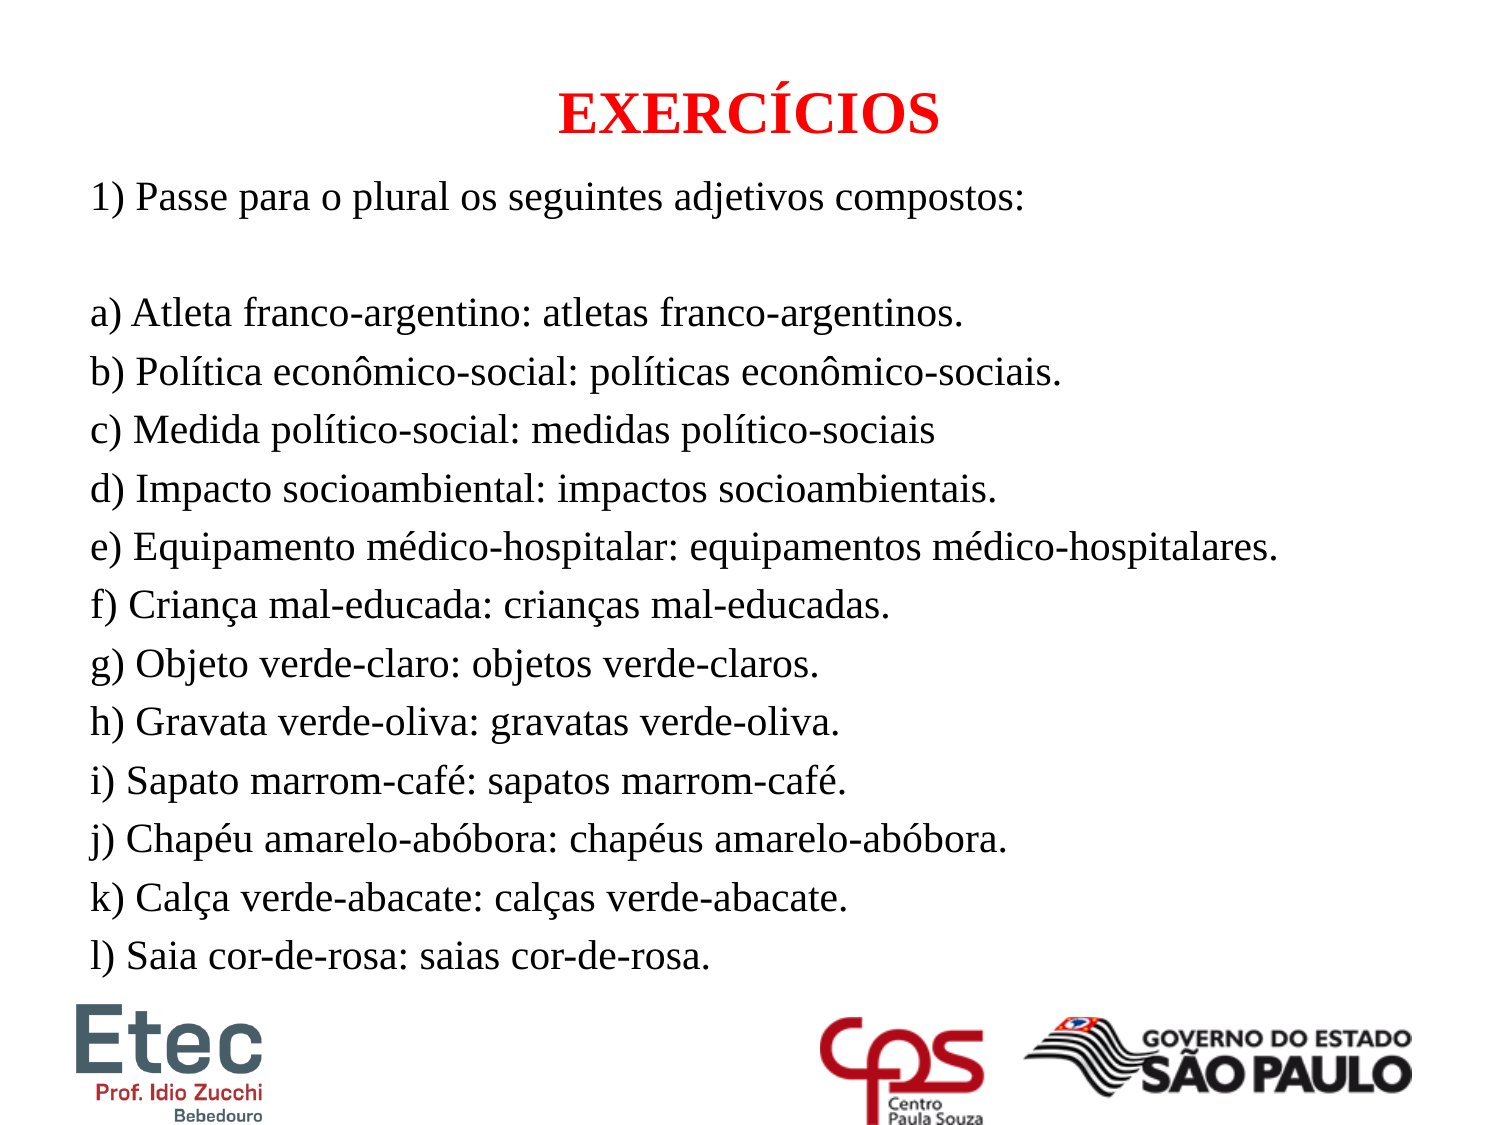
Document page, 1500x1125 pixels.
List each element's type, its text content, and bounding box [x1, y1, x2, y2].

text_box [734, 165, 766, 286]
list 1) Passe para o plural os seguintes adjetivos compostos: a) Atleta franco-argentino: atletas franco-argentinos. b) Política econômico-social: políticas econômico-sociais. c) Medida político-social: medidas político-sociais d) Impacto socioambiental: impactos socioambientais. e) Equipamento médico-hospitalar: equipamentos médico-hospitalares. f) Criança mal-educada: crianças mal-educadas. g) Objeto verde-claro: objetos verde-claros. h) Gravata verde-oliva: gravatas verde-oliva. i) Sapato marrom-café: sapatos marrom-café. j) Chapéu amarelo-abóbora: chapéus amarelo-abóbora. k) Calça verde-abacate: calças verde-abacate. l) Saia cor-de-rosa: saias cor-de-rosa. [75, 160, 1483, 1018]
title EXERCÍCIOS [75, 45, 1425, 160]
picture [76, 1004, 262, 1122]
picture [820, 1016, 1412, 1125]
text_box [708, 102, 792, 133]
